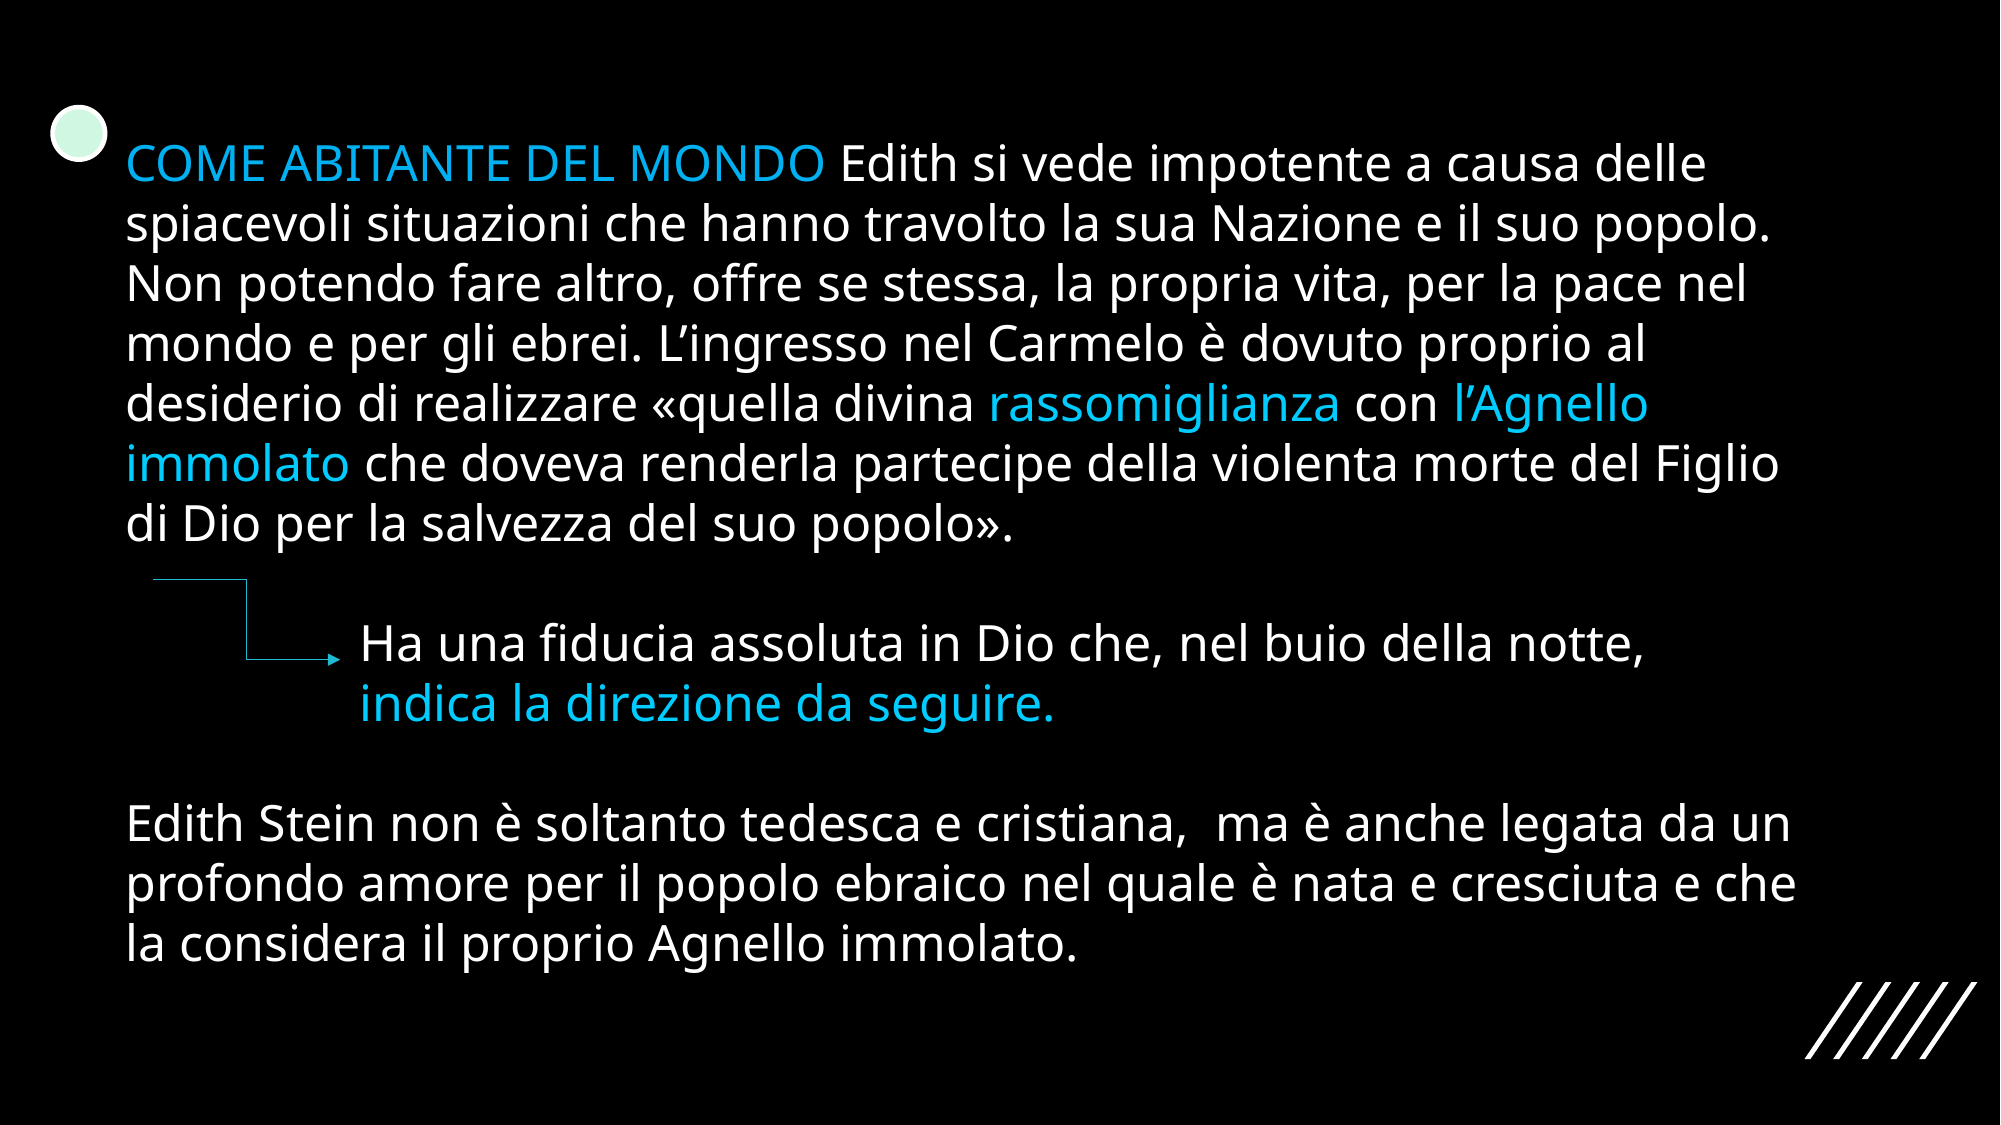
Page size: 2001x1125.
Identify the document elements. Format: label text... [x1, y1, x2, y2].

text_box COME ABITANTE DEL MONDO Edith si vede impotente a causa delle spiacevoli situazioni che hanno travolto la sua Nazione e il suo popolo. Non potendo fare altro, offre se stessa, la propria vita, per la pace nel mondo e per gli ebrei. L’ingresso nel Carmelo è dovuto proprio al desiderio di realizzare «quella divina rassomiglianza con l’Agnello immolato che doveva renderla partecipe della violenta morte del Figlio di Dio per la salvezza del suo popolo». Ha una fiducia assoluta in Dio che, nel buio della notte, indica la direzione da seguire. Edith Stein non è soltanto tedesca e cristiana, ma è anche legata da un profondo amore per il popolo ebraico nel quale è nata e cresciuta e che la considera il proprio Agnello immolato. [110, 123, 1847, 979]
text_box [153, 579, 341, 660]
